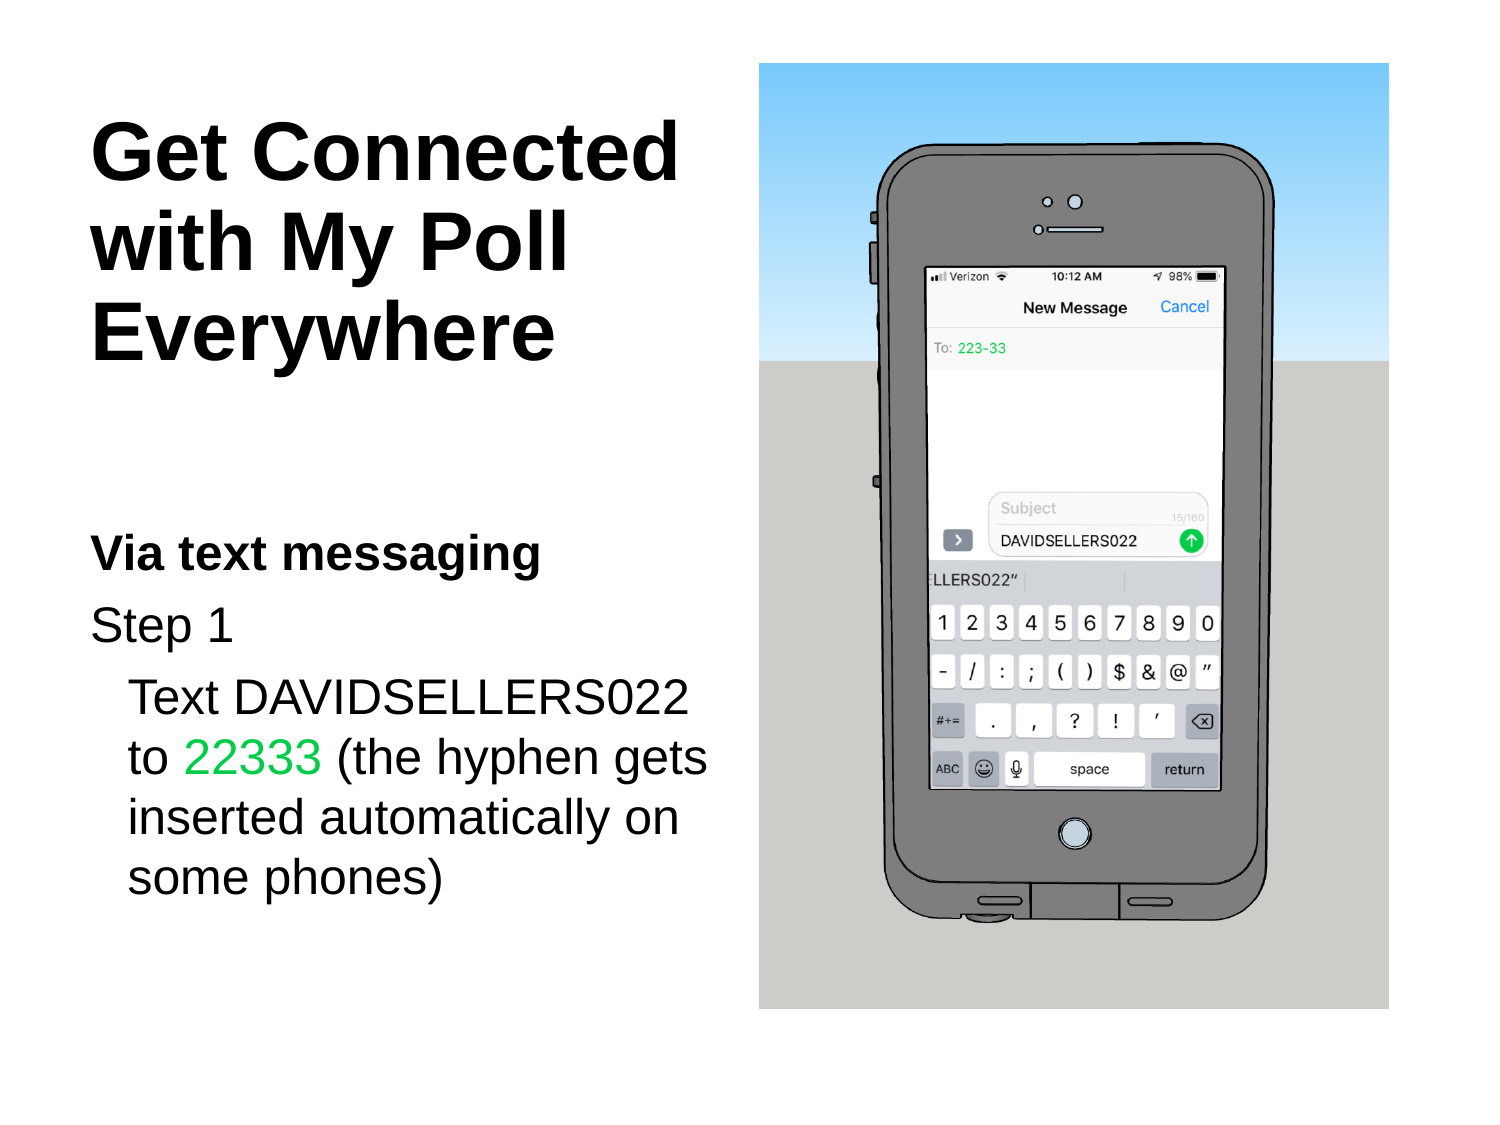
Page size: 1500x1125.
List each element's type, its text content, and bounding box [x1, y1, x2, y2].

list Via text messaging Step 1 Text DAVIDSELLERS022 to 22333 (the hyphen gets inserted automatically on some phones) [75, 512, 741, 975]
title Get Connected with My Poll Everywhere [75, 62, 750, 425]
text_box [758, 63, 1390, 1009]
